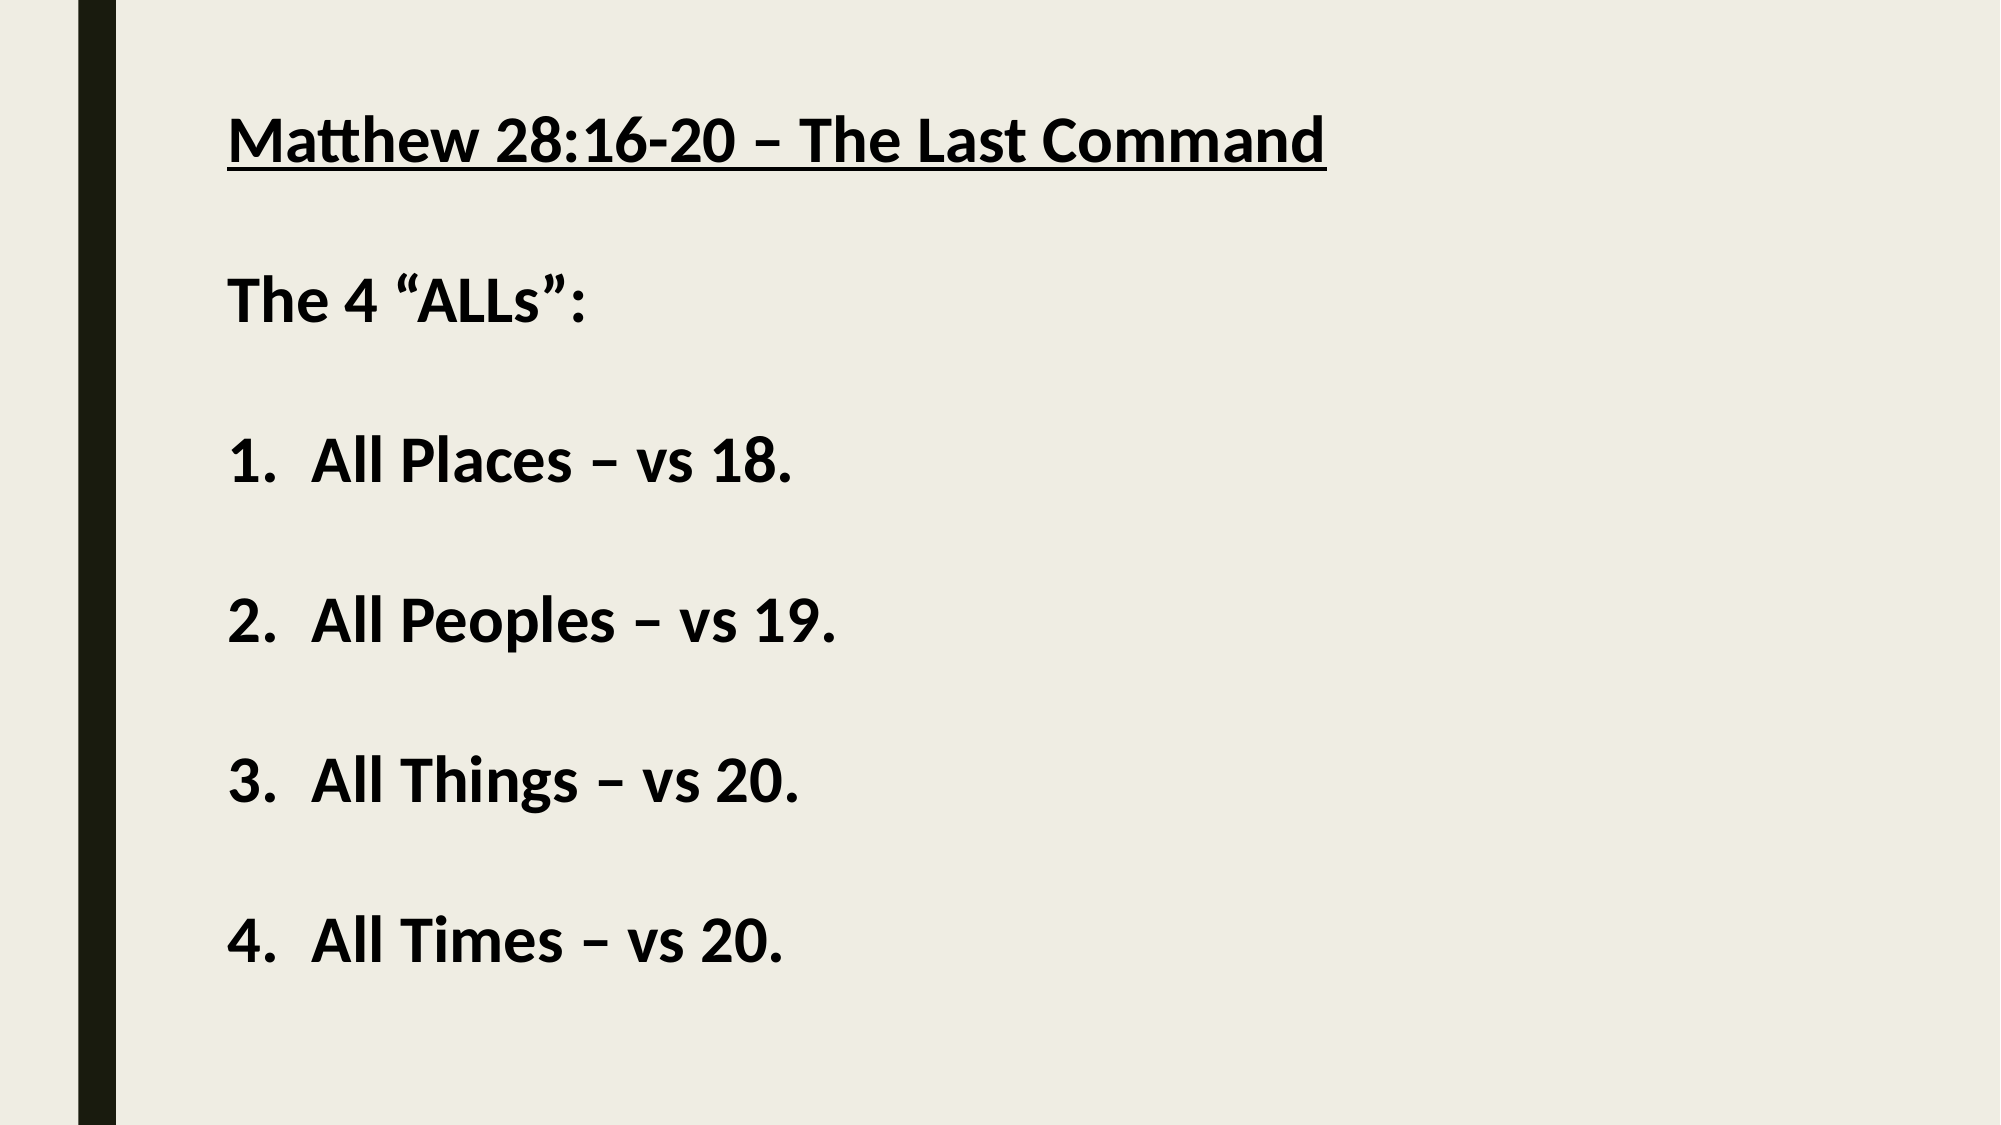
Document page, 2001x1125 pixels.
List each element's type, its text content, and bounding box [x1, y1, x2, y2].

text_box Matthew 28:16-20 – The Last Command The 4 “ALLs”: All Places – vs 18. All Peoples – vs 19. All Things – vs 20. All Times – vs 20. [212, 88, 1954, 1125]
